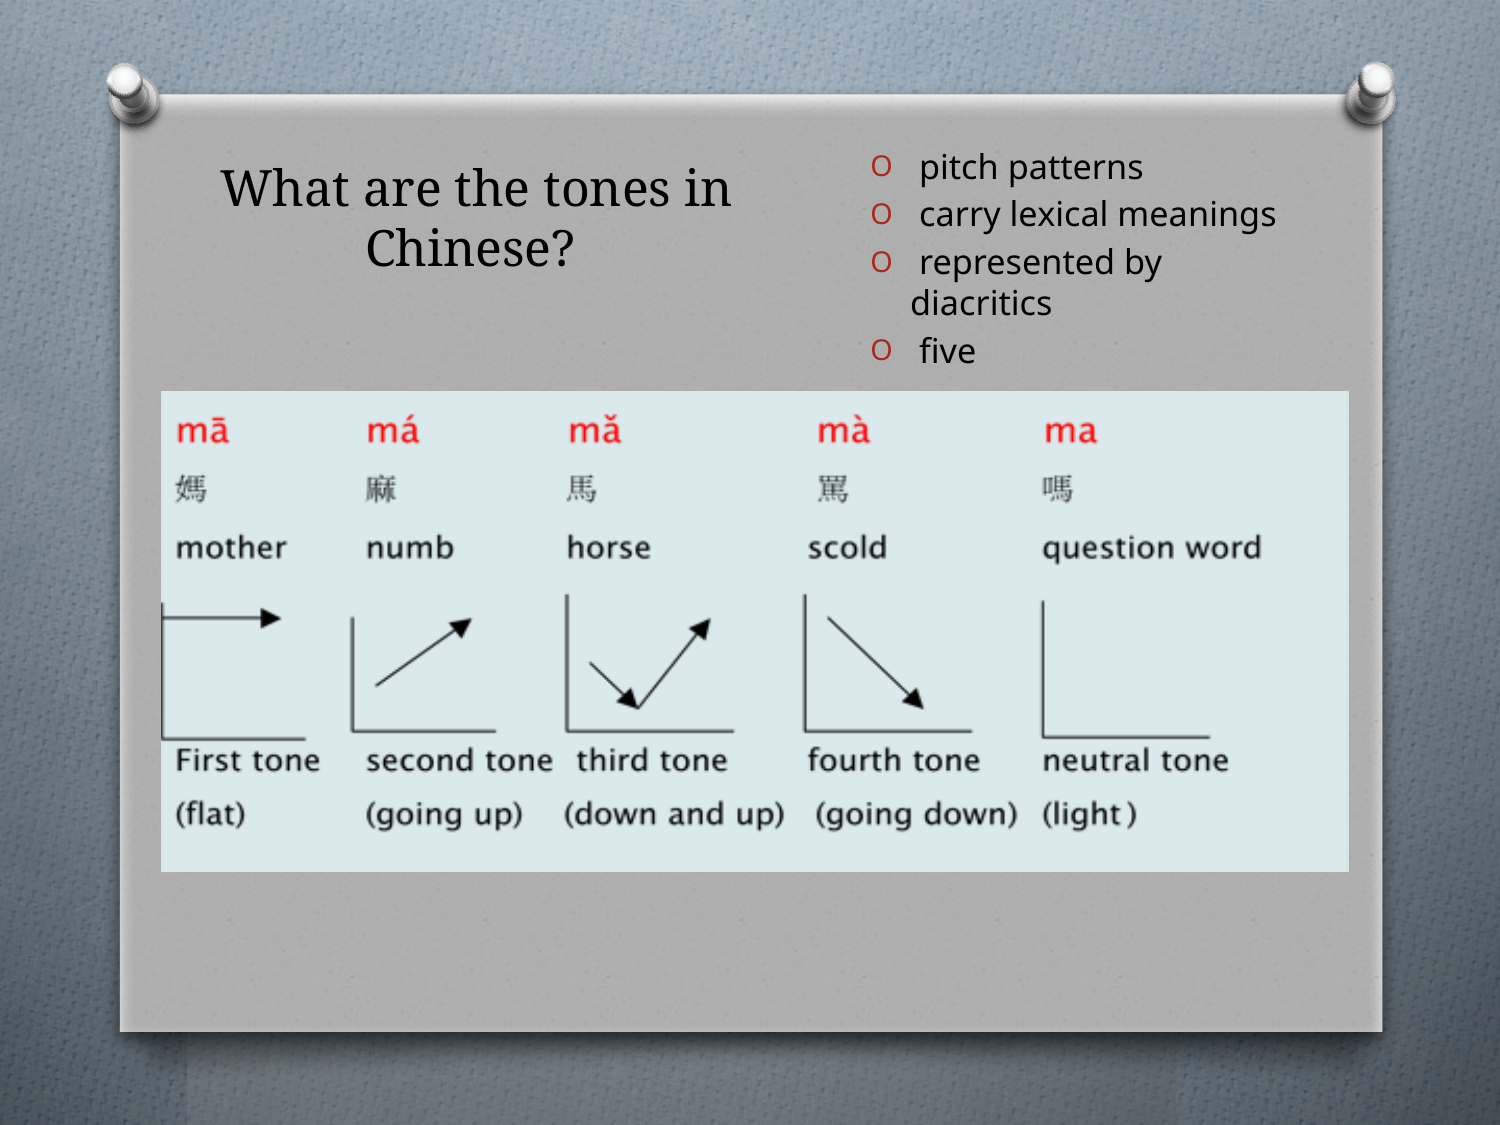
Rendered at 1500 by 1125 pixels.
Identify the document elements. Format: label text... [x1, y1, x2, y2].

picture [161, 390, 1349, 873]
list pitch patterns carry lexical meanings represented by diacritics five [855, 137, 1326, 379]
picture [75, 29, 198, 153]
title What are the tones in Chinese? [179, 134, 774, 299]
picture [1317, 35, 1439, 156]
